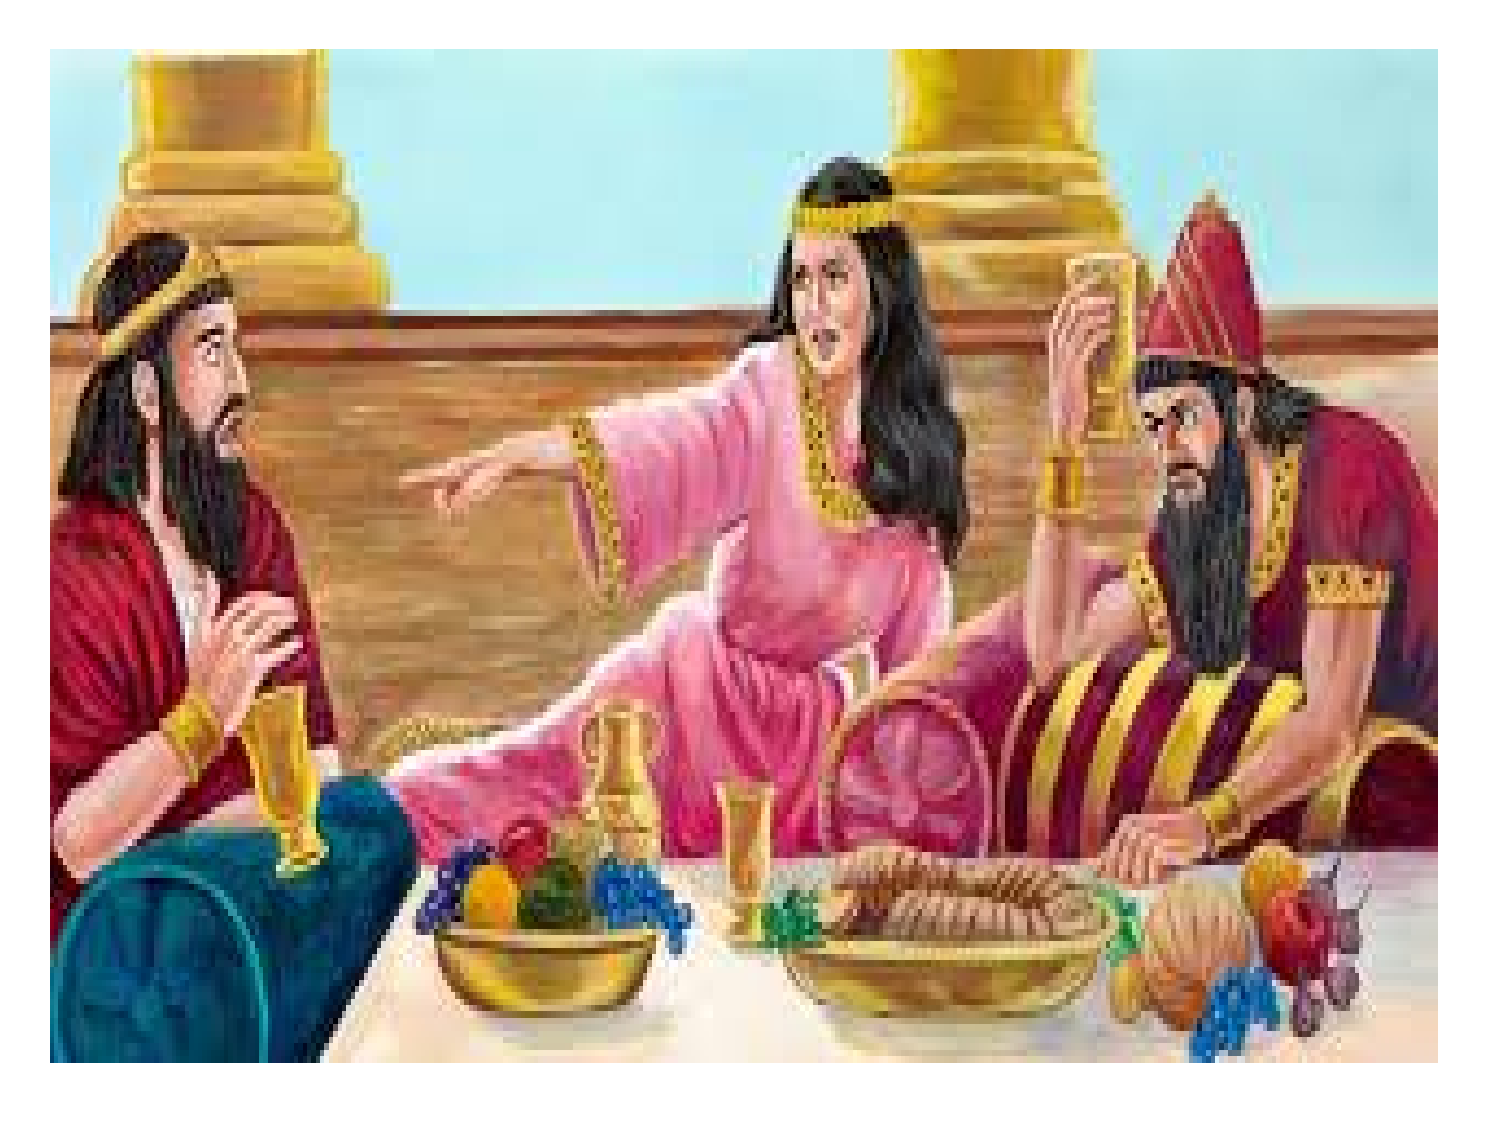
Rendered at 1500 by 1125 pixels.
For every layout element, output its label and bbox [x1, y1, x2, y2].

list [49, 49, 1438, 1063]
